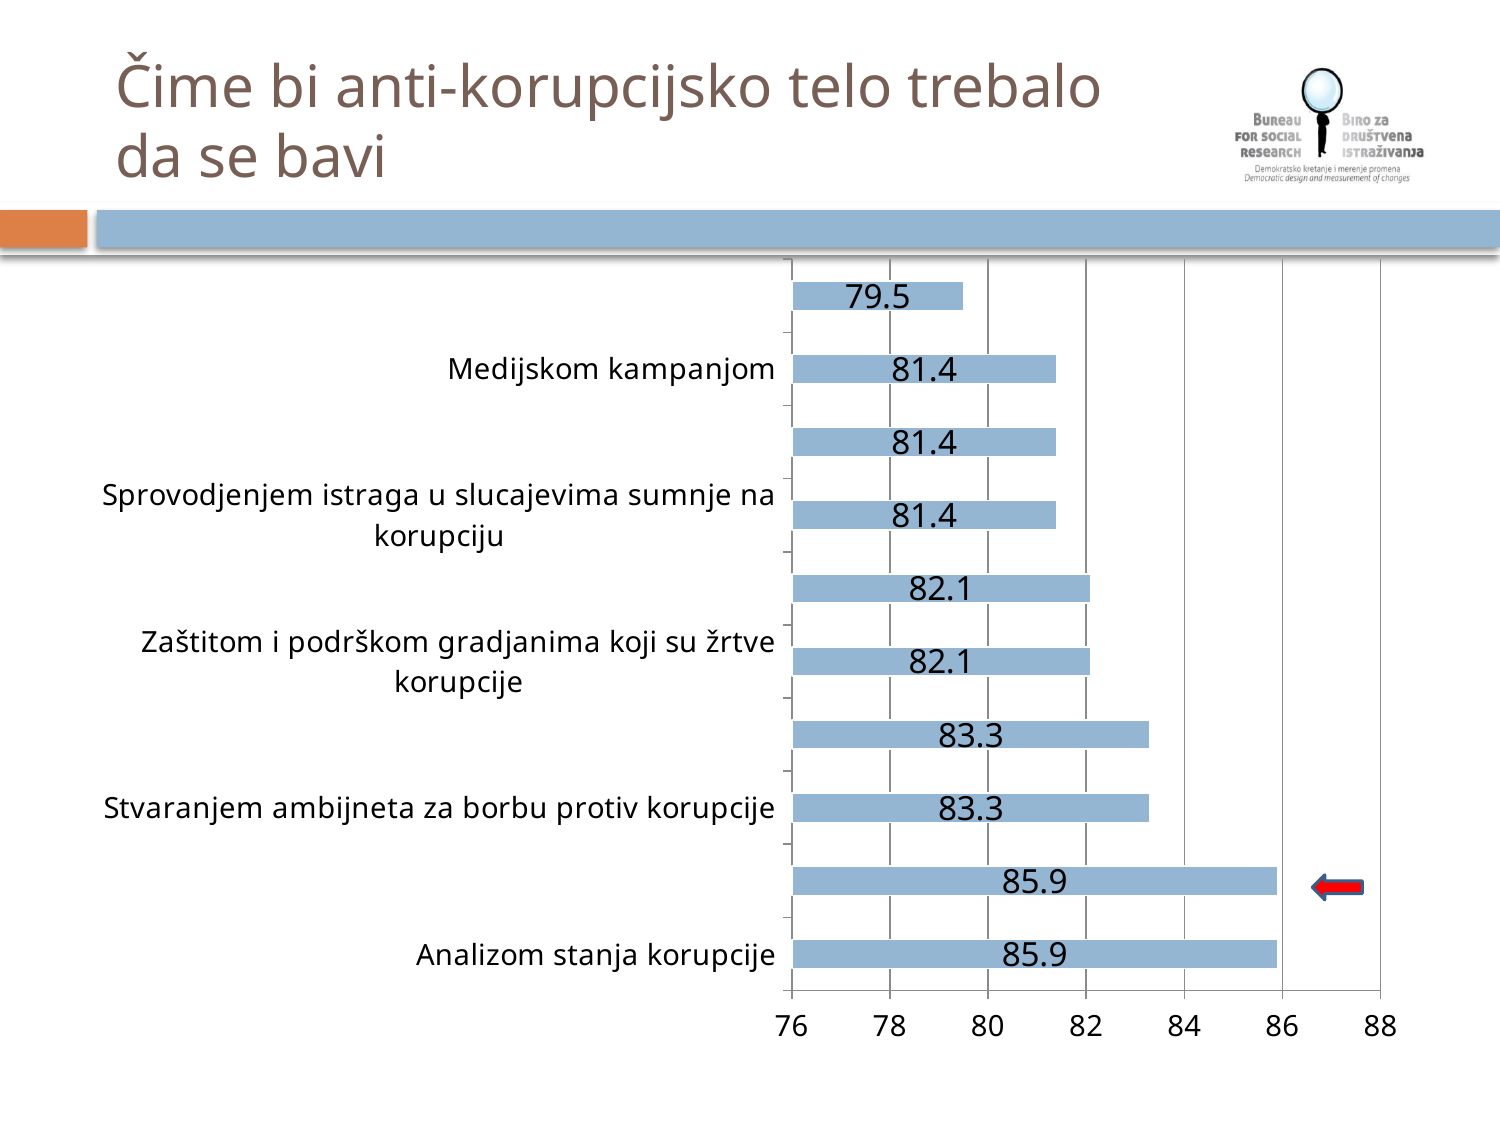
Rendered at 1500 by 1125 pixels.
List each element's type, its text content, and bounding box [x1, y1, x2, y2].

chart [74, 242, 1426, 1063]
picture [1224, 62, 1430, 188]
title Čime bi anti-korupcijsko telo trebalo da se bavi [100, 37, 1438, 200]
